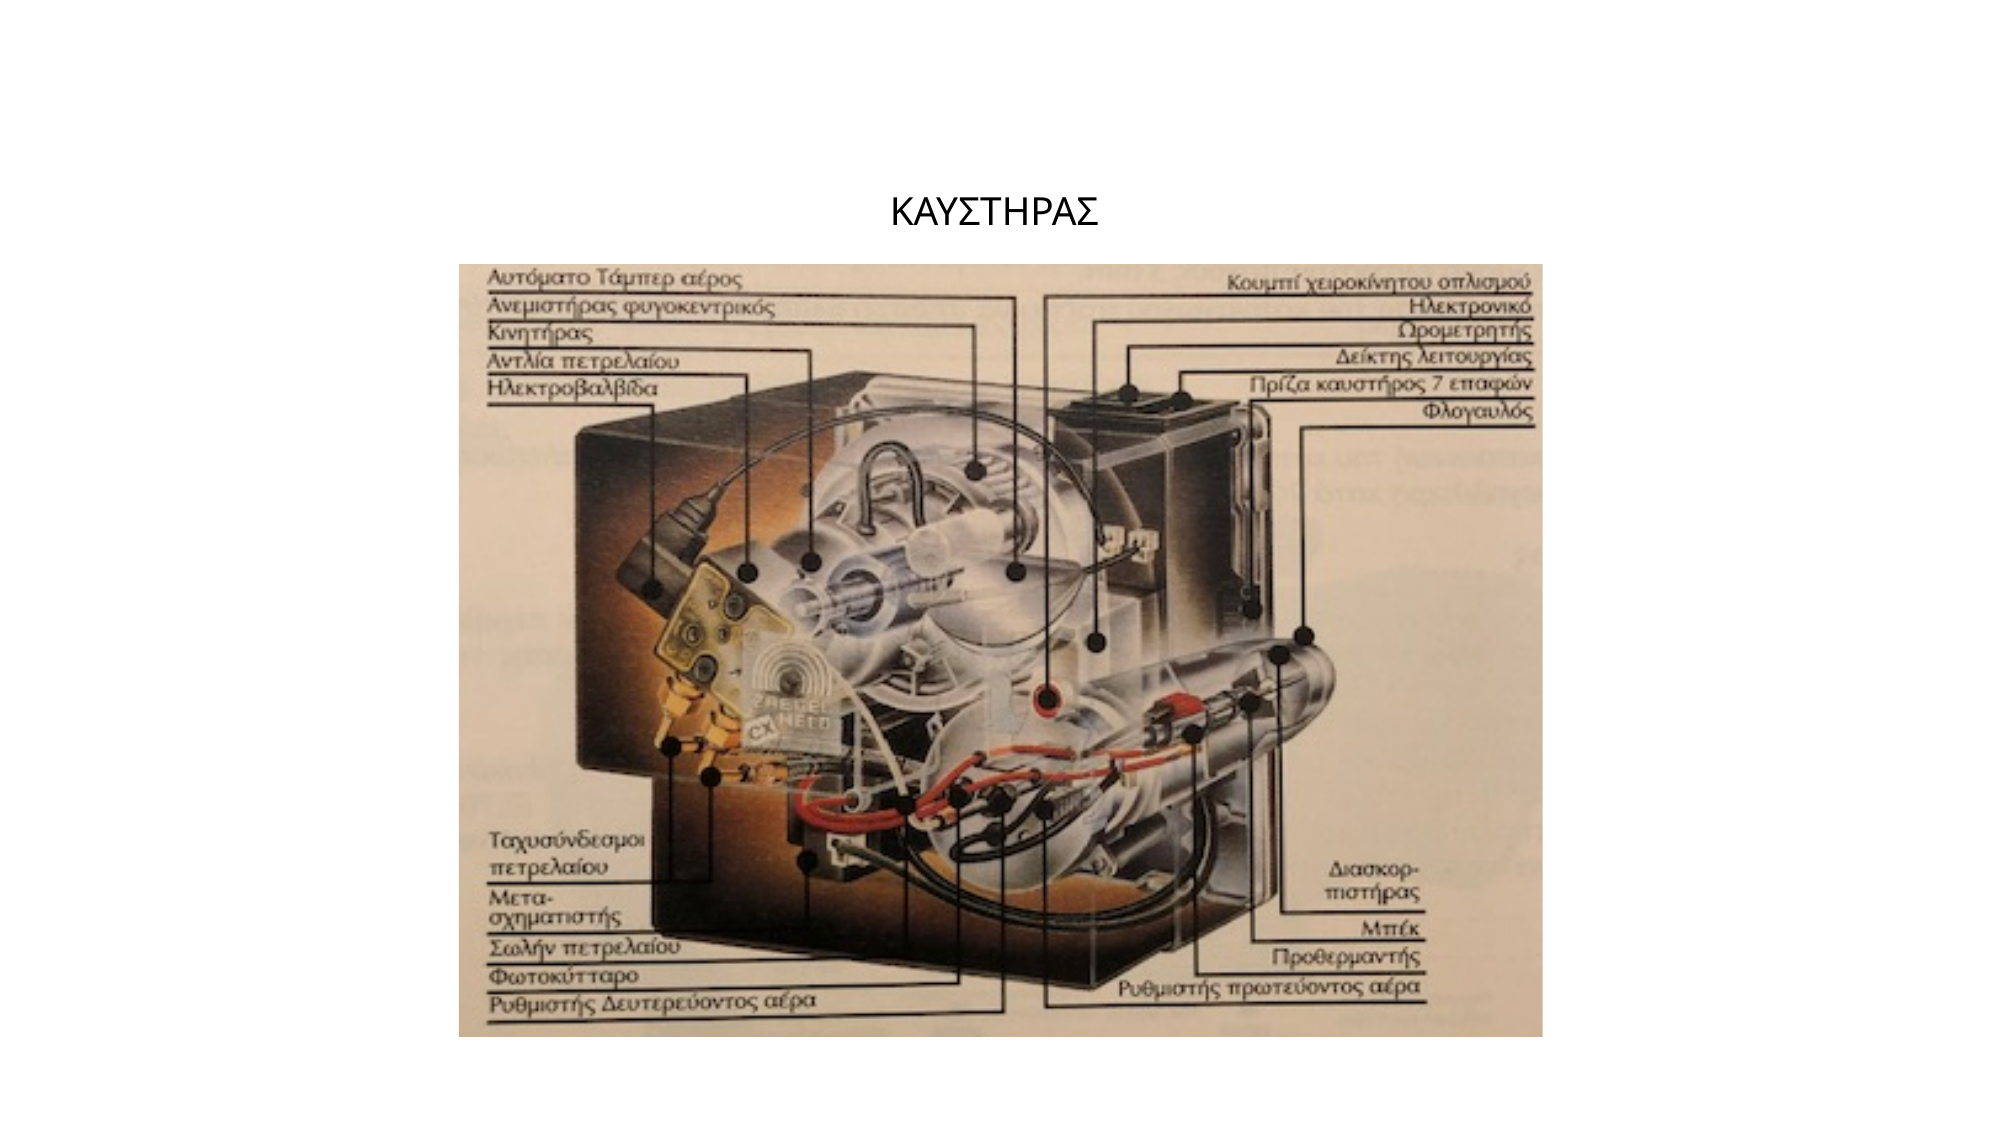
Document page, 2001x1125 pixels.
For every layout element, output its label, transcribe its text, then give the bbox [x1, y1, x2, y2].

title ΚΑΥΣΤΗΡΑΣ [249, 184, 1739, 242]
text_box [458, 264, 1543, 1037]
